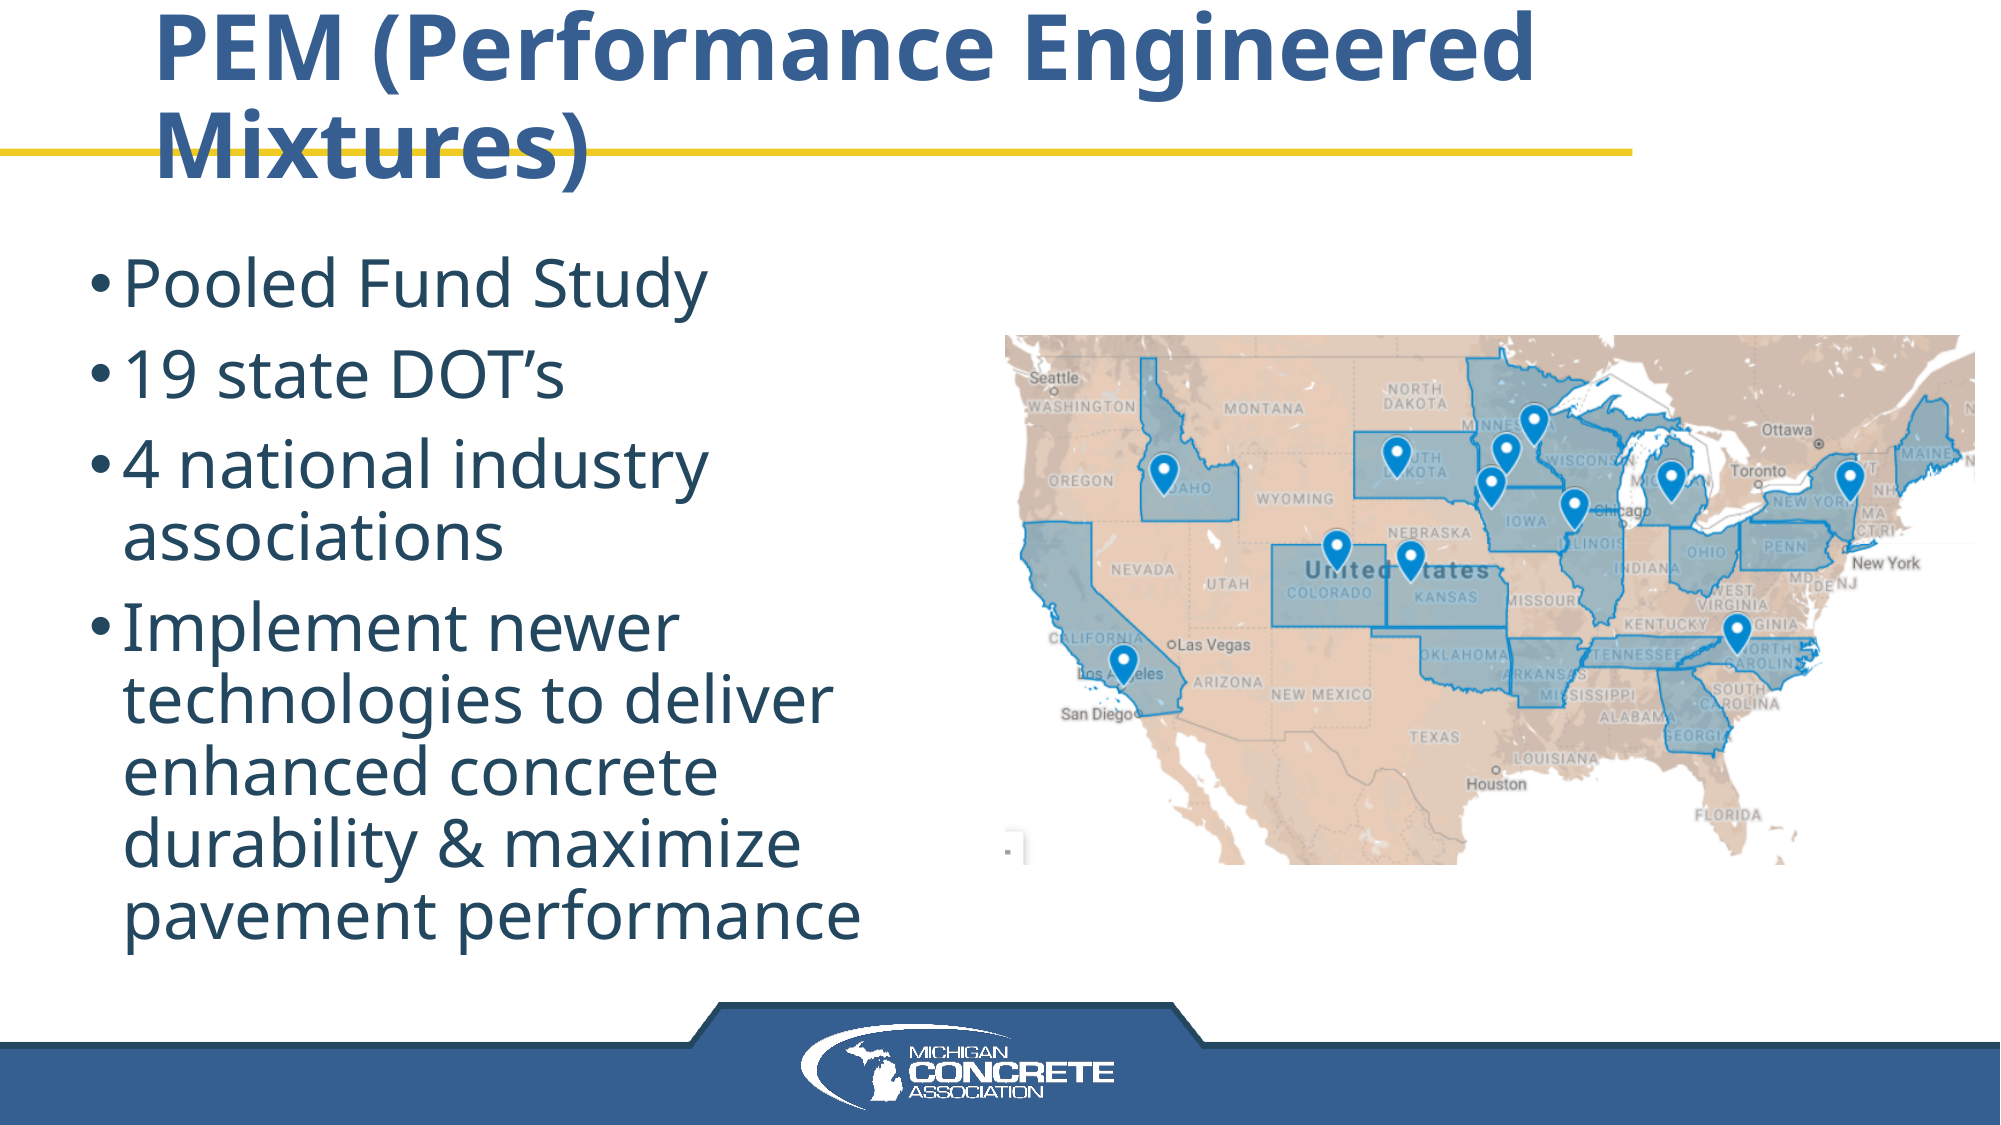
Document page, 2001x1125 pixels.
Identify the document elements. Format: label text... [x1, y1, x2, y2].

picture [801, 1024, 1114, 1110]
title PEM (Performance Engineered Mixtures) [137, 0, 1863, 209]
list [1005, 335, 1975, 865]
list Pooled Fund Study 19 state DOT’s 4 national industry associations Implement newer technologies to deliver enhanced concrete durability & maximize pavement performance [74, 242, 988, 966]
